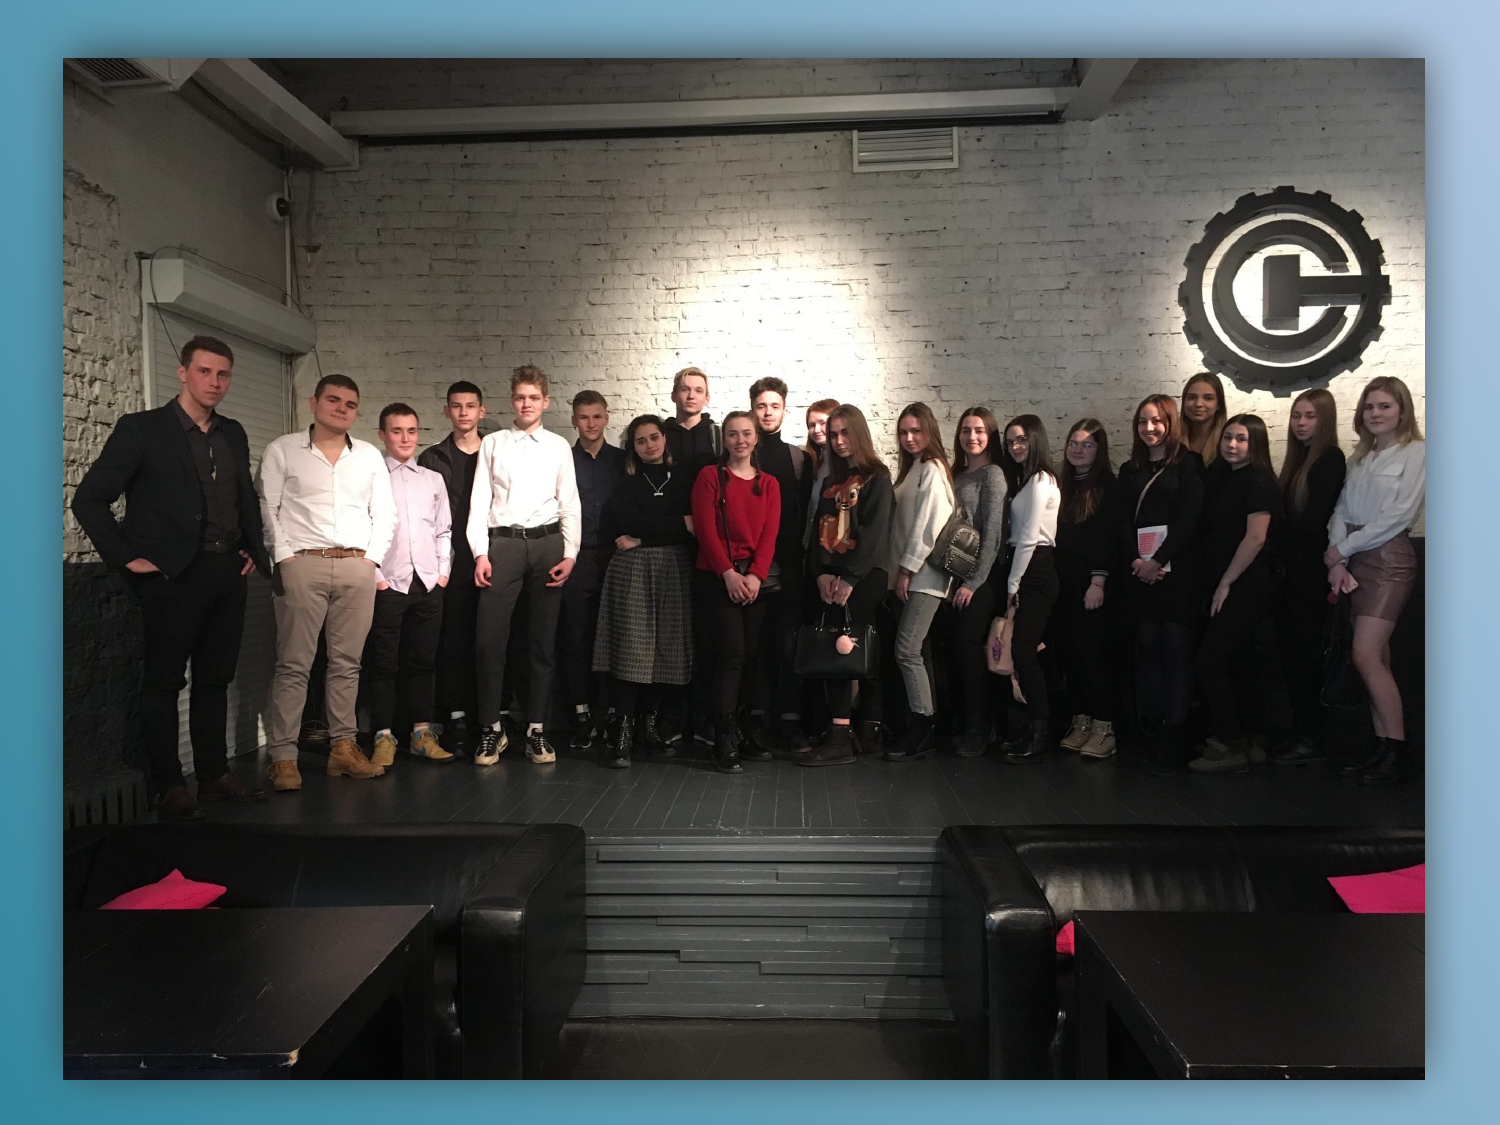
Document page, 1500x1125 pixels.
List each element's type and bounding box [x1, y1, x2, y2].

picture [62, 58, 1426, 1081]
